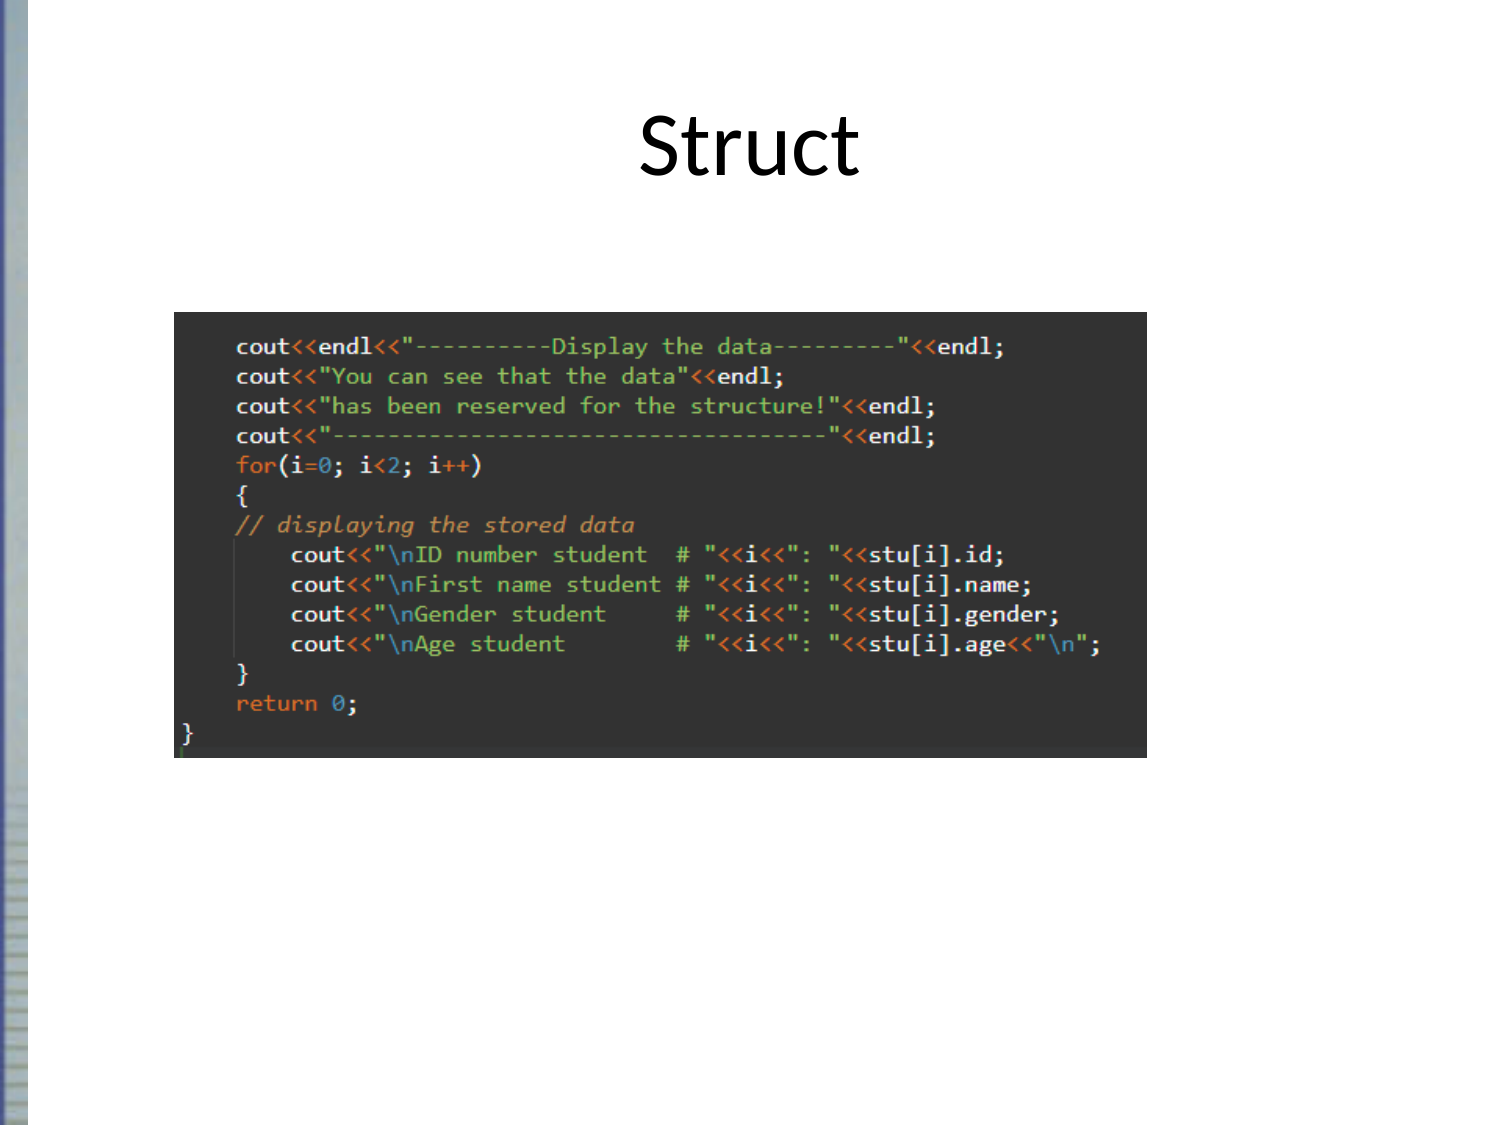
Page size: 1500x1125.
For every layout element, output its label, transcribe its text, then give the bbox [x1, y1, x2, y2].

title Struct [75, 45, 1425, 233]
picture [174, 312, 1148, 759]
picture [0, 0, 28, 1125]
